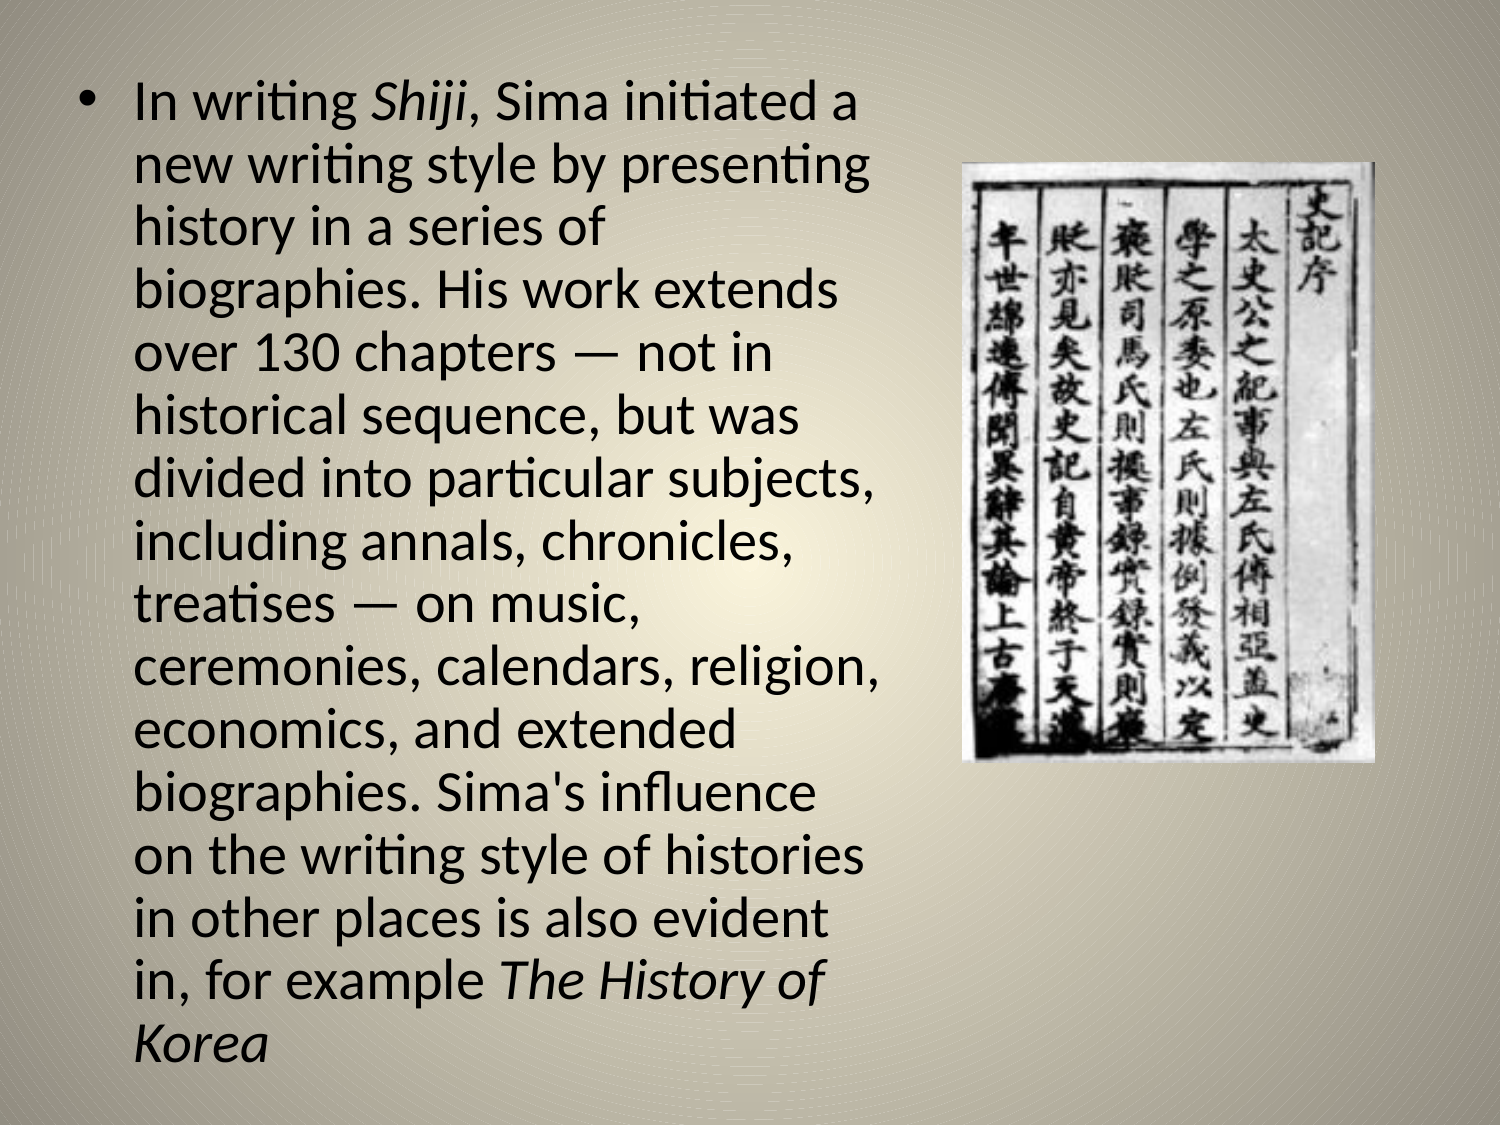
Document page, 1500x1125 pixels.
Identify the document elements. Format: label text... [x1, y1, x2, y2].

picture [962, 162, 1375, 763]
list In writing Shiji, Sima initiated a new writing style by presenting history in a series of biographies. His work extends over 130 chapters — not in historical sequence, but was divided into particular subjects, including annals, chronicles, treatises — on music, ceremonies, calendars, religion, economics, and extended biographies. Sima's influence on the writing style of histories in other places is also evident in, for example The History of Korea [62, 62, 900, 1088]
